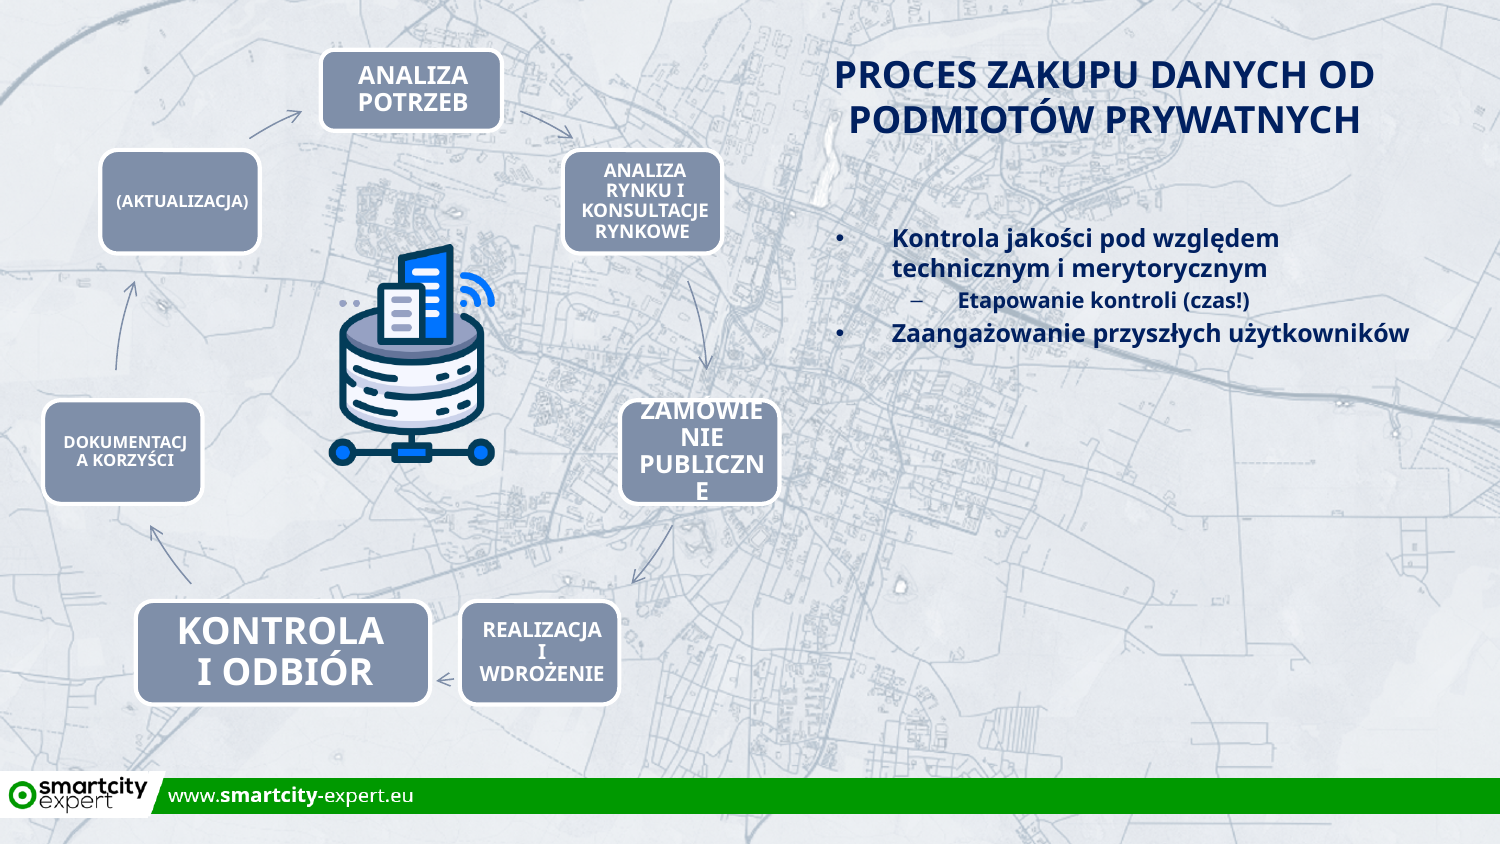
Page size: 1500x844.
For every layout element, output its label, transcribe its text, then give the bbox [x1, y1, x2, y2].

text_box Proces ZAKUPU danych od podmiotów prywatnych [912, 43, 1457, 149]
picture [398, 449, 425, 455]
picture [385, 290, 418, 337]
picture [347, 350, 476, 428]
picture [300, 244, 446, 466]
picture [349, 457, 474, 466]
picture [347, 244, 522, 466]
picture [406, 253, 446, 337]
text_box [0, 43, 912, 711]
picture [0, 0, 1500, 844]
picture [475, 446, 487, 459]
picture [336, 446, 349, 459]
text_box Kontrola jakości pod względem technicznym i merytorycznym Etapowanie kontroli (czas!) Zaangażowanie przyszłych użytkowników [917, 215, 1457, 629]
